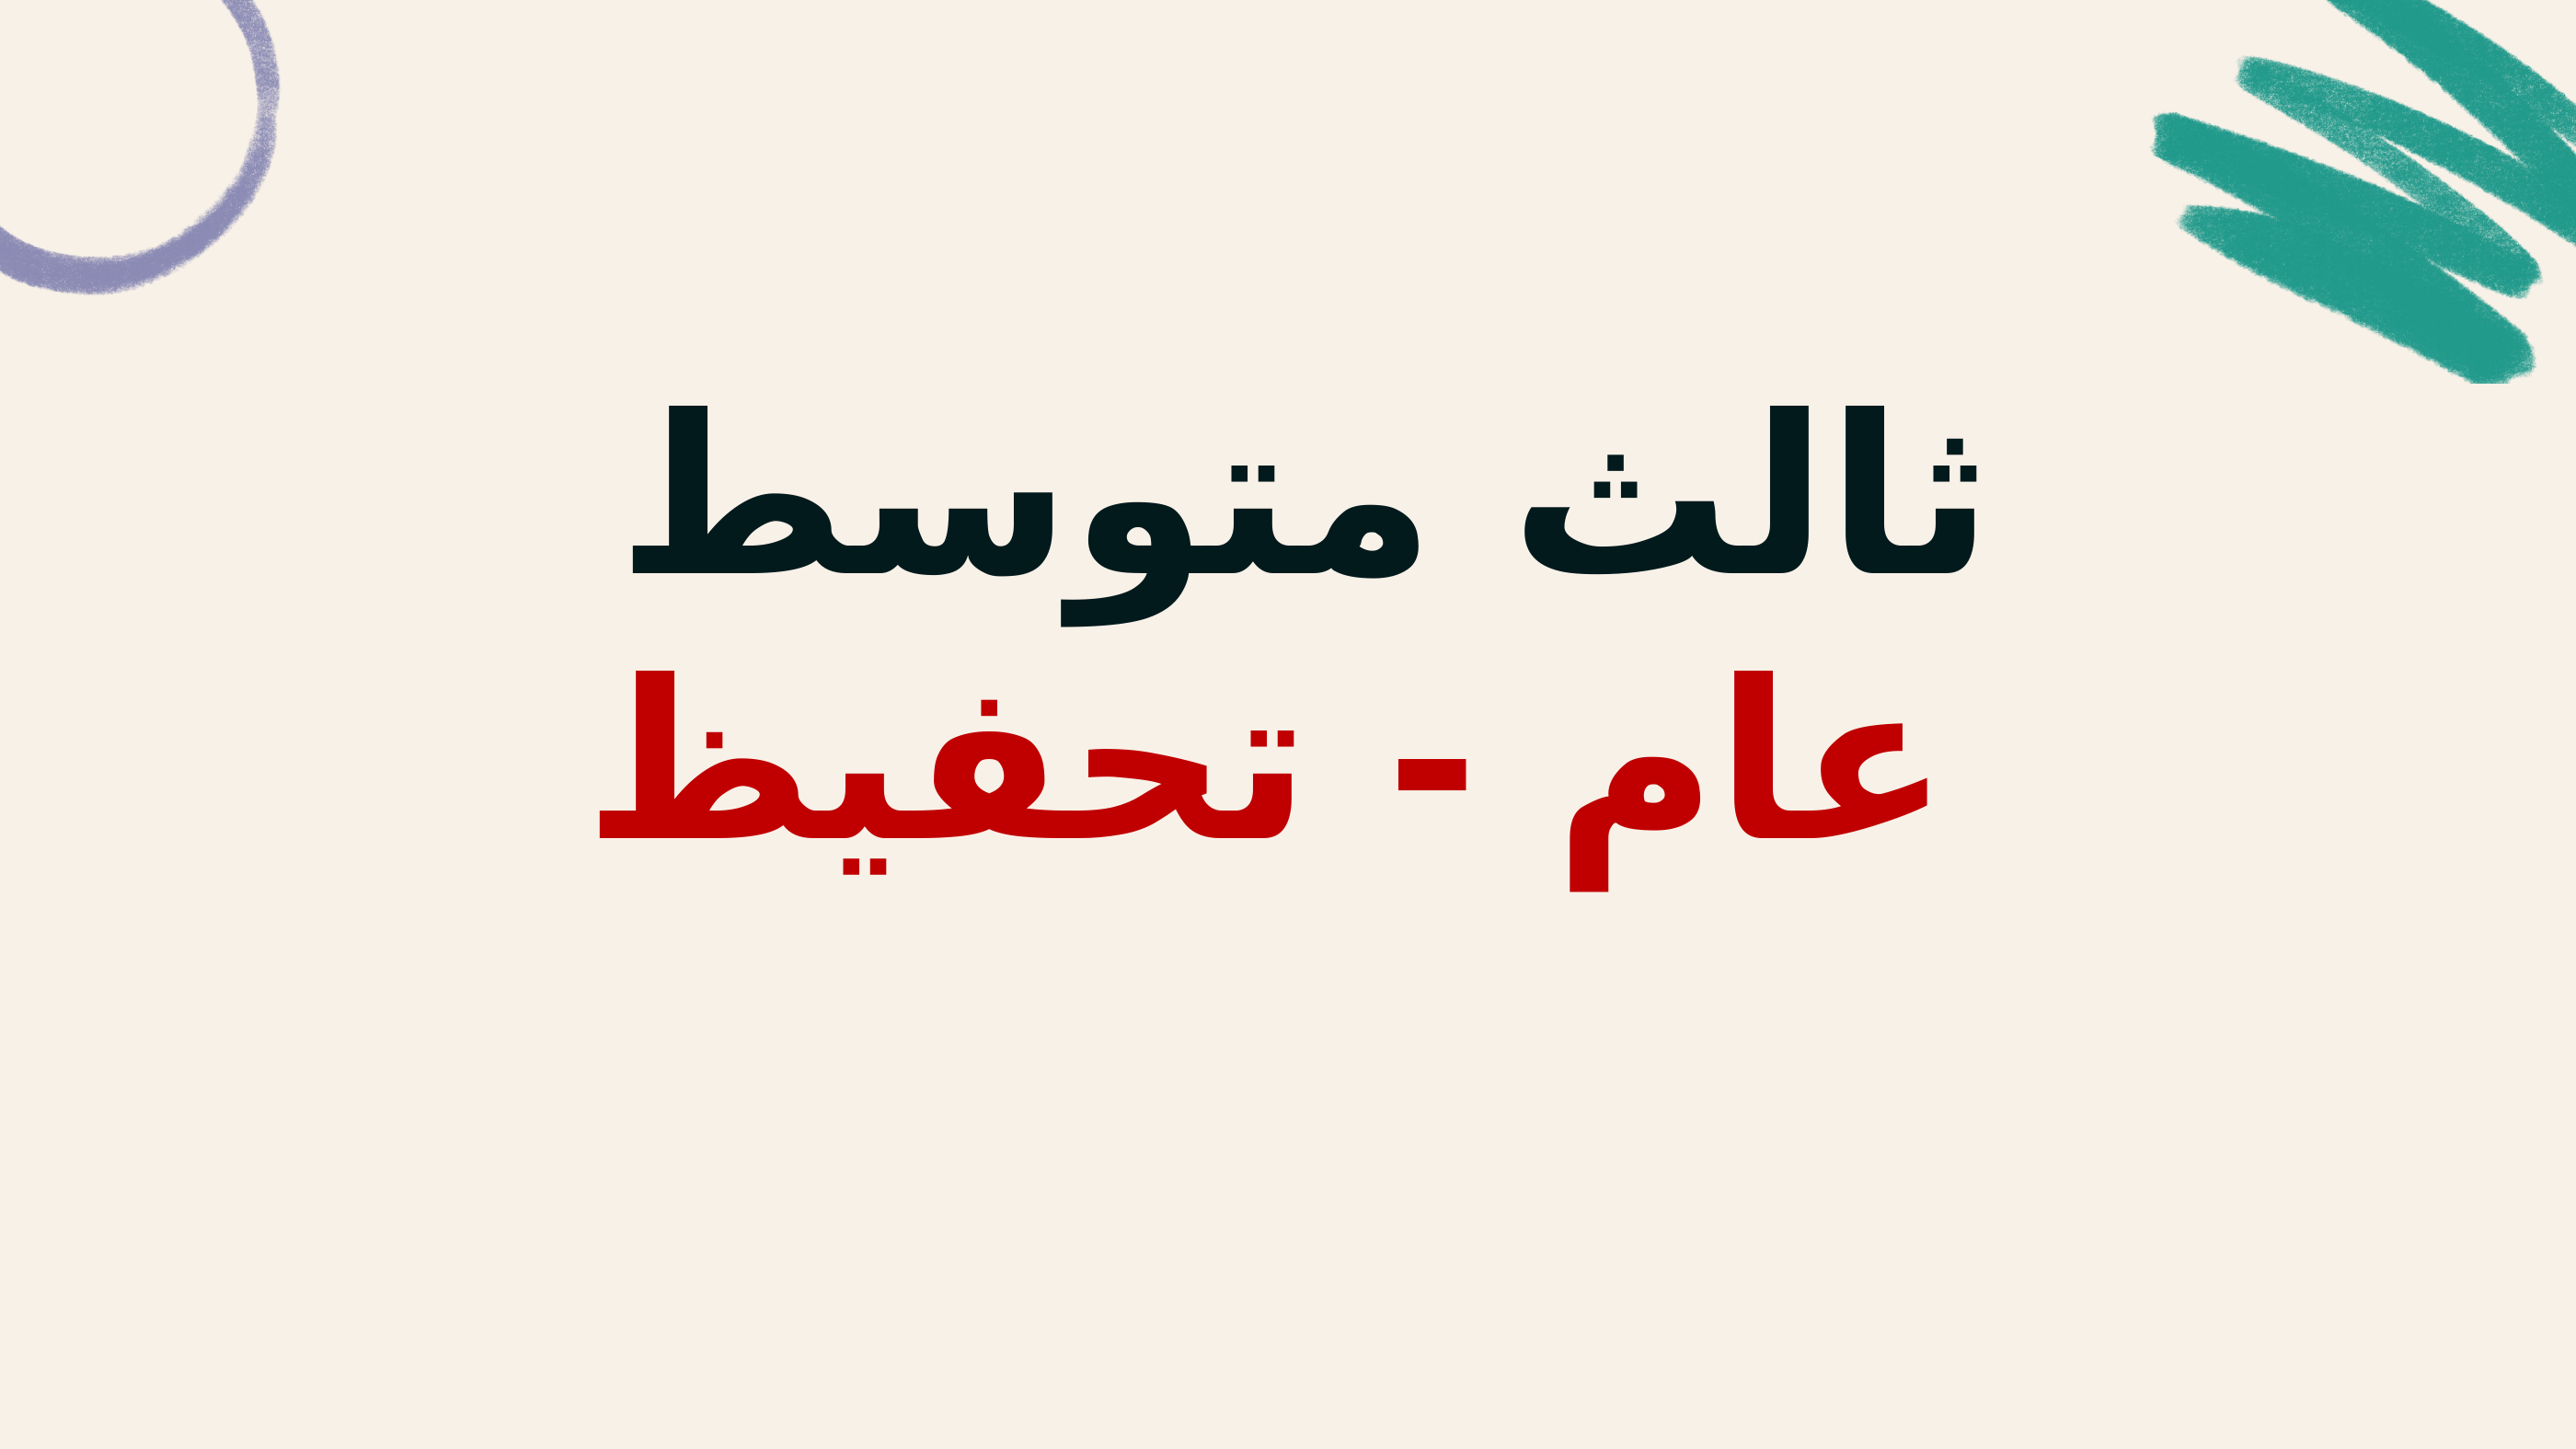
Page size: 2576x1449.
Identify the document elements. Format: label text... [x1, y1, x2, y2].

picture [2092, 0, 2576, 384]
picture [0, 0, 311, 327]
text_box ثالث متوسط عام - تحفيظ [495, 346, 2040, 890]
